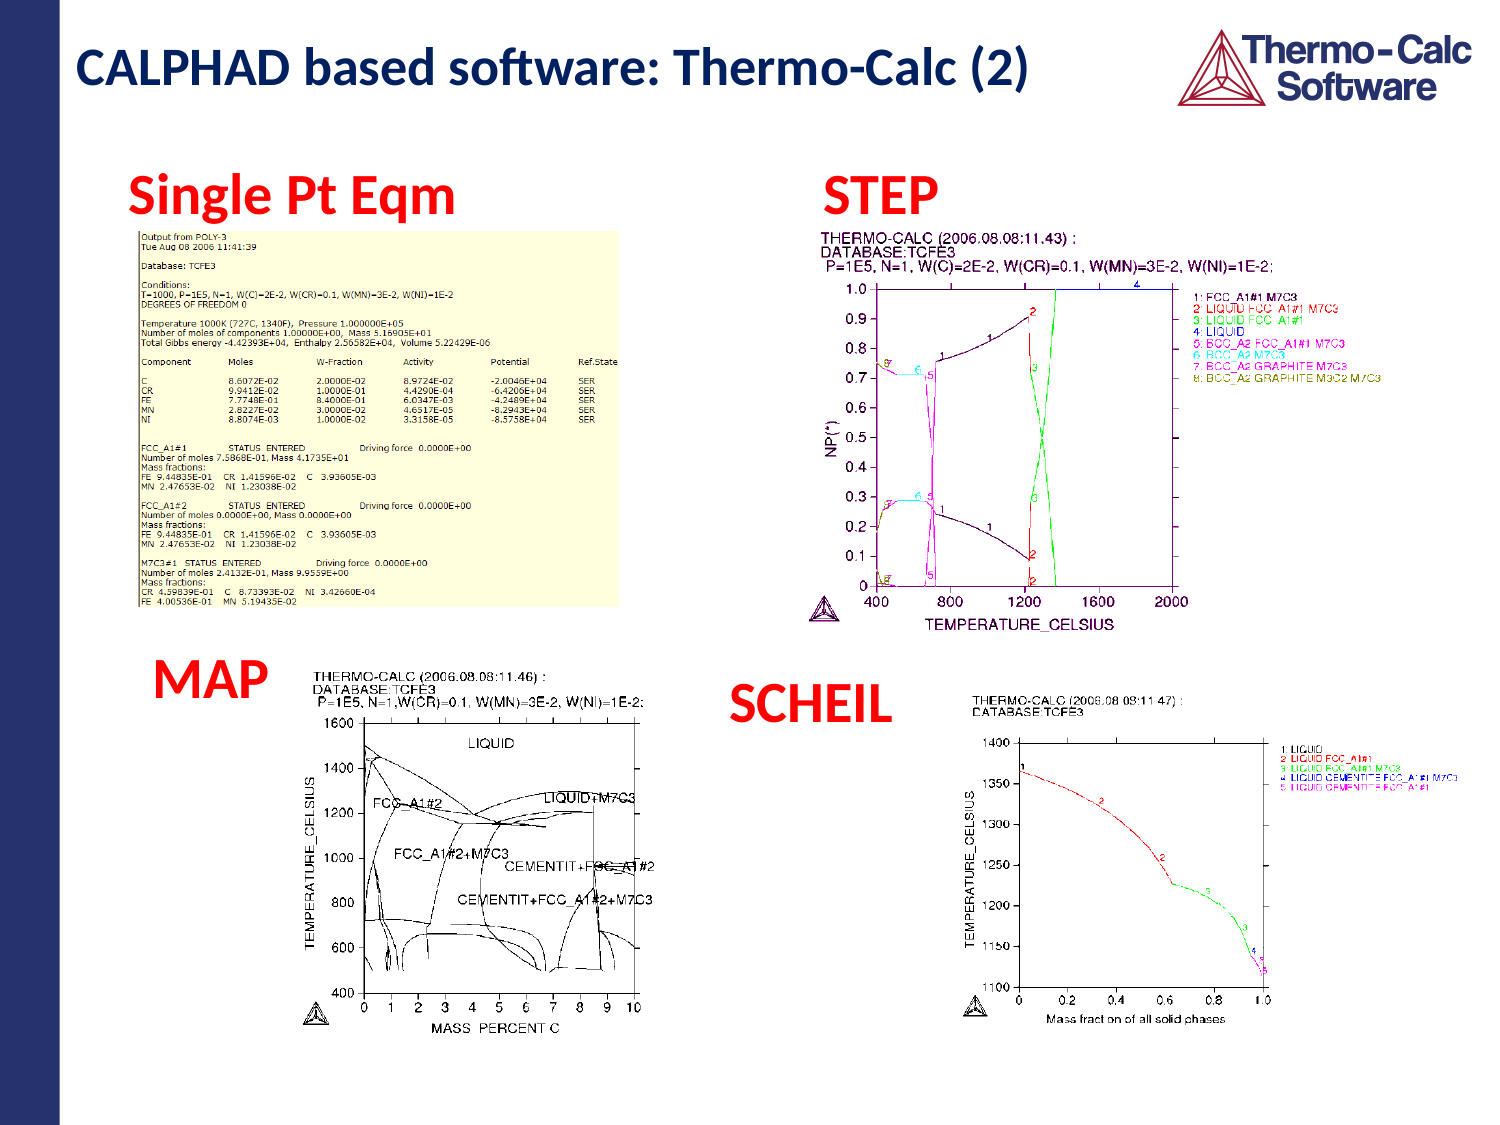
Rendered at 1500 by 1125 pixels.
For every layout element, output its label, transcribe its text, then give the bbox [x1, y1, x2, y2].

text_box Single Pt Eqm [114, 148, 552, 234]
picture [0, 0, 1500, 1125]
text_box SCHEIL [714, 656, 998, 742]
text_box MAP [138, 633, 389, 718]
text_box STEP [809, 148, 993, 230]
list CALPHAD based software: Thermo-Calc (2) [76, 30, 1095, 97]
